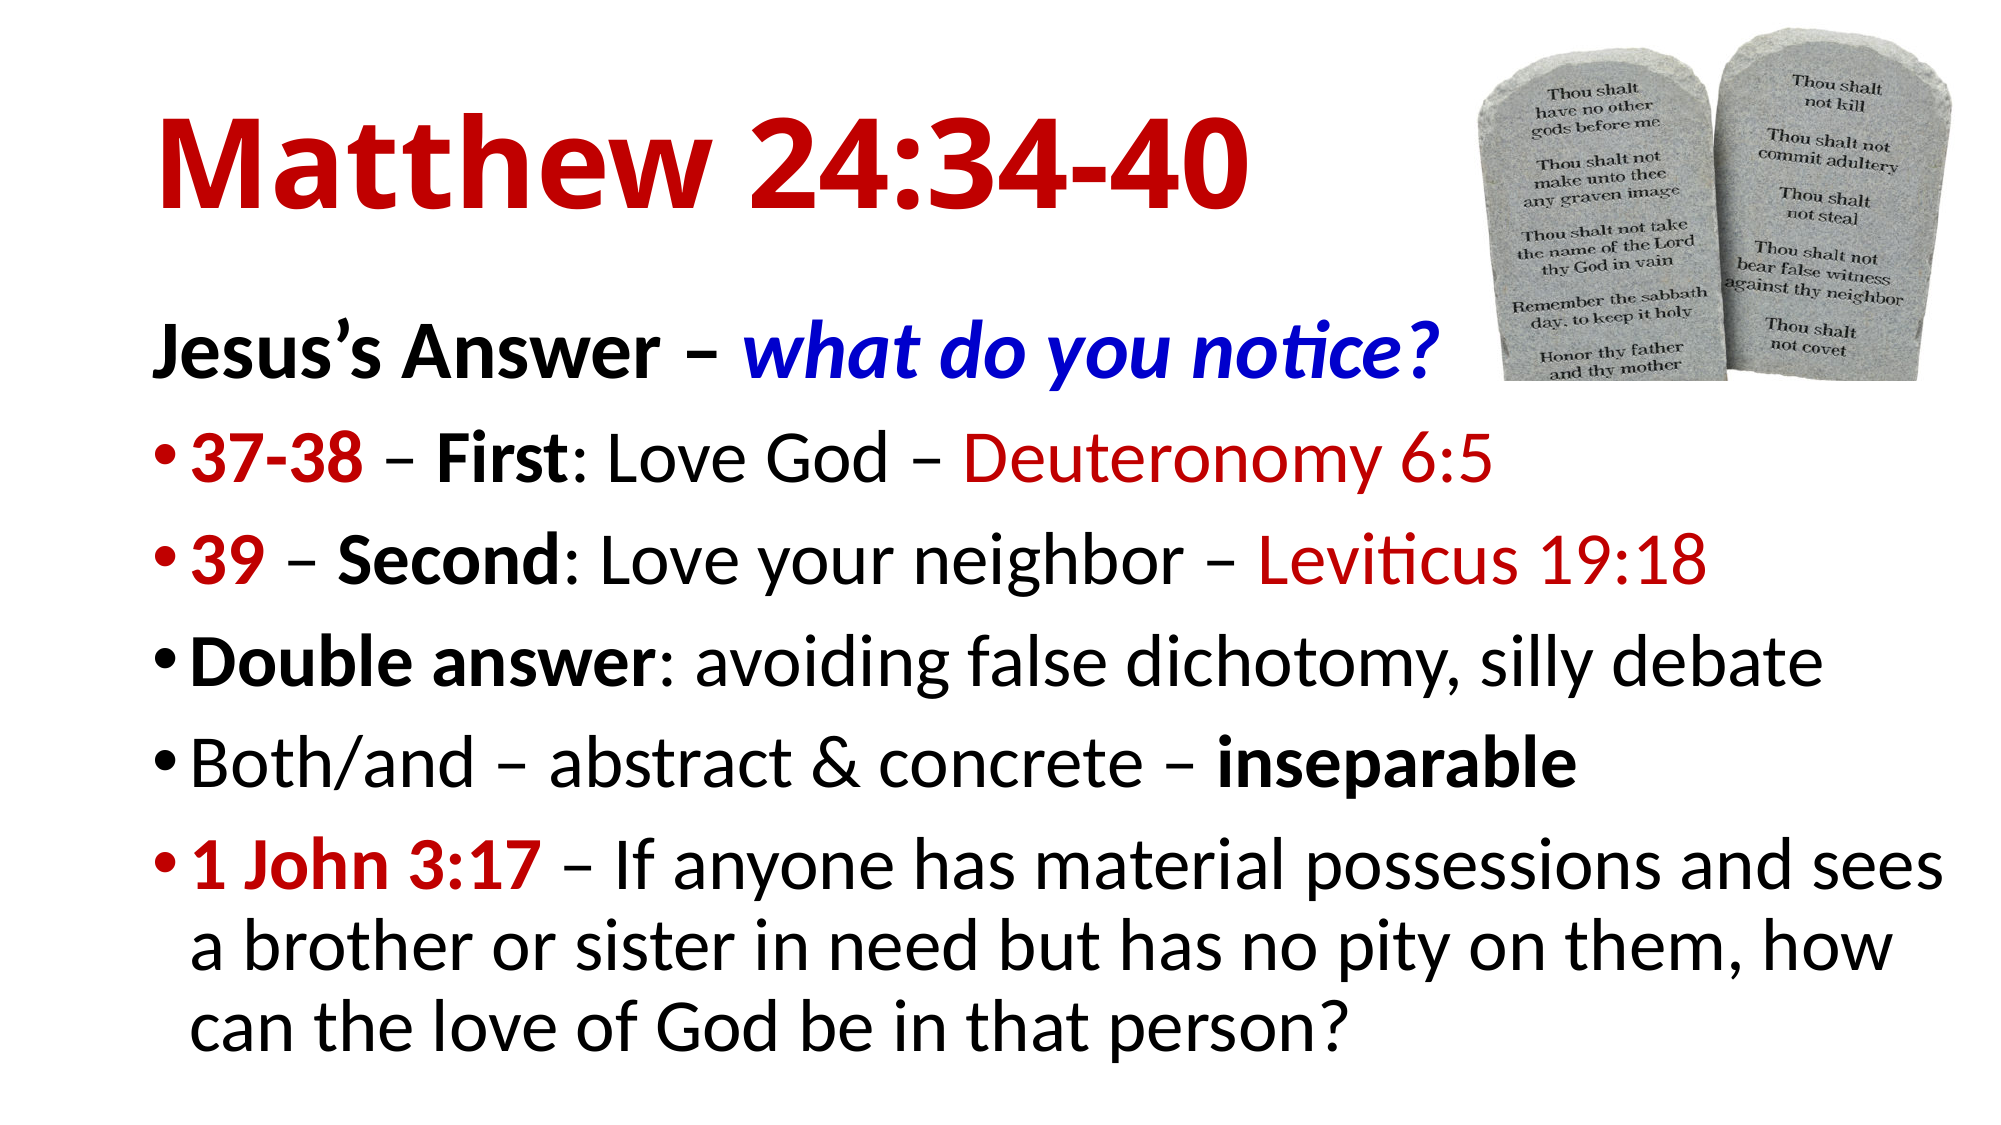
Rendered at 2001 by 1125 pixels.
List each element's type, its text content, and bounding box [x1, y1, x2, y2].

list Jesus’s Answer – what do you notice? 37-38 – First: Love God – Deuteronomy 6:5 39 – Second: Love your neighbor – Leviticus 19:18 Double answer: avoiding false dichotomy, silly debate Both/and – abstract & concrete – inseparable 1 John 3:17 – If anyone has material possessions and sees a brother or sister in need but has no pity on them, how can the love of God be in that person? [137, 299, 2000, 1014]
title Matthew 24:34-40 [137, 59, 1428, 278]
picture [1428, 0, 2000, 381]
